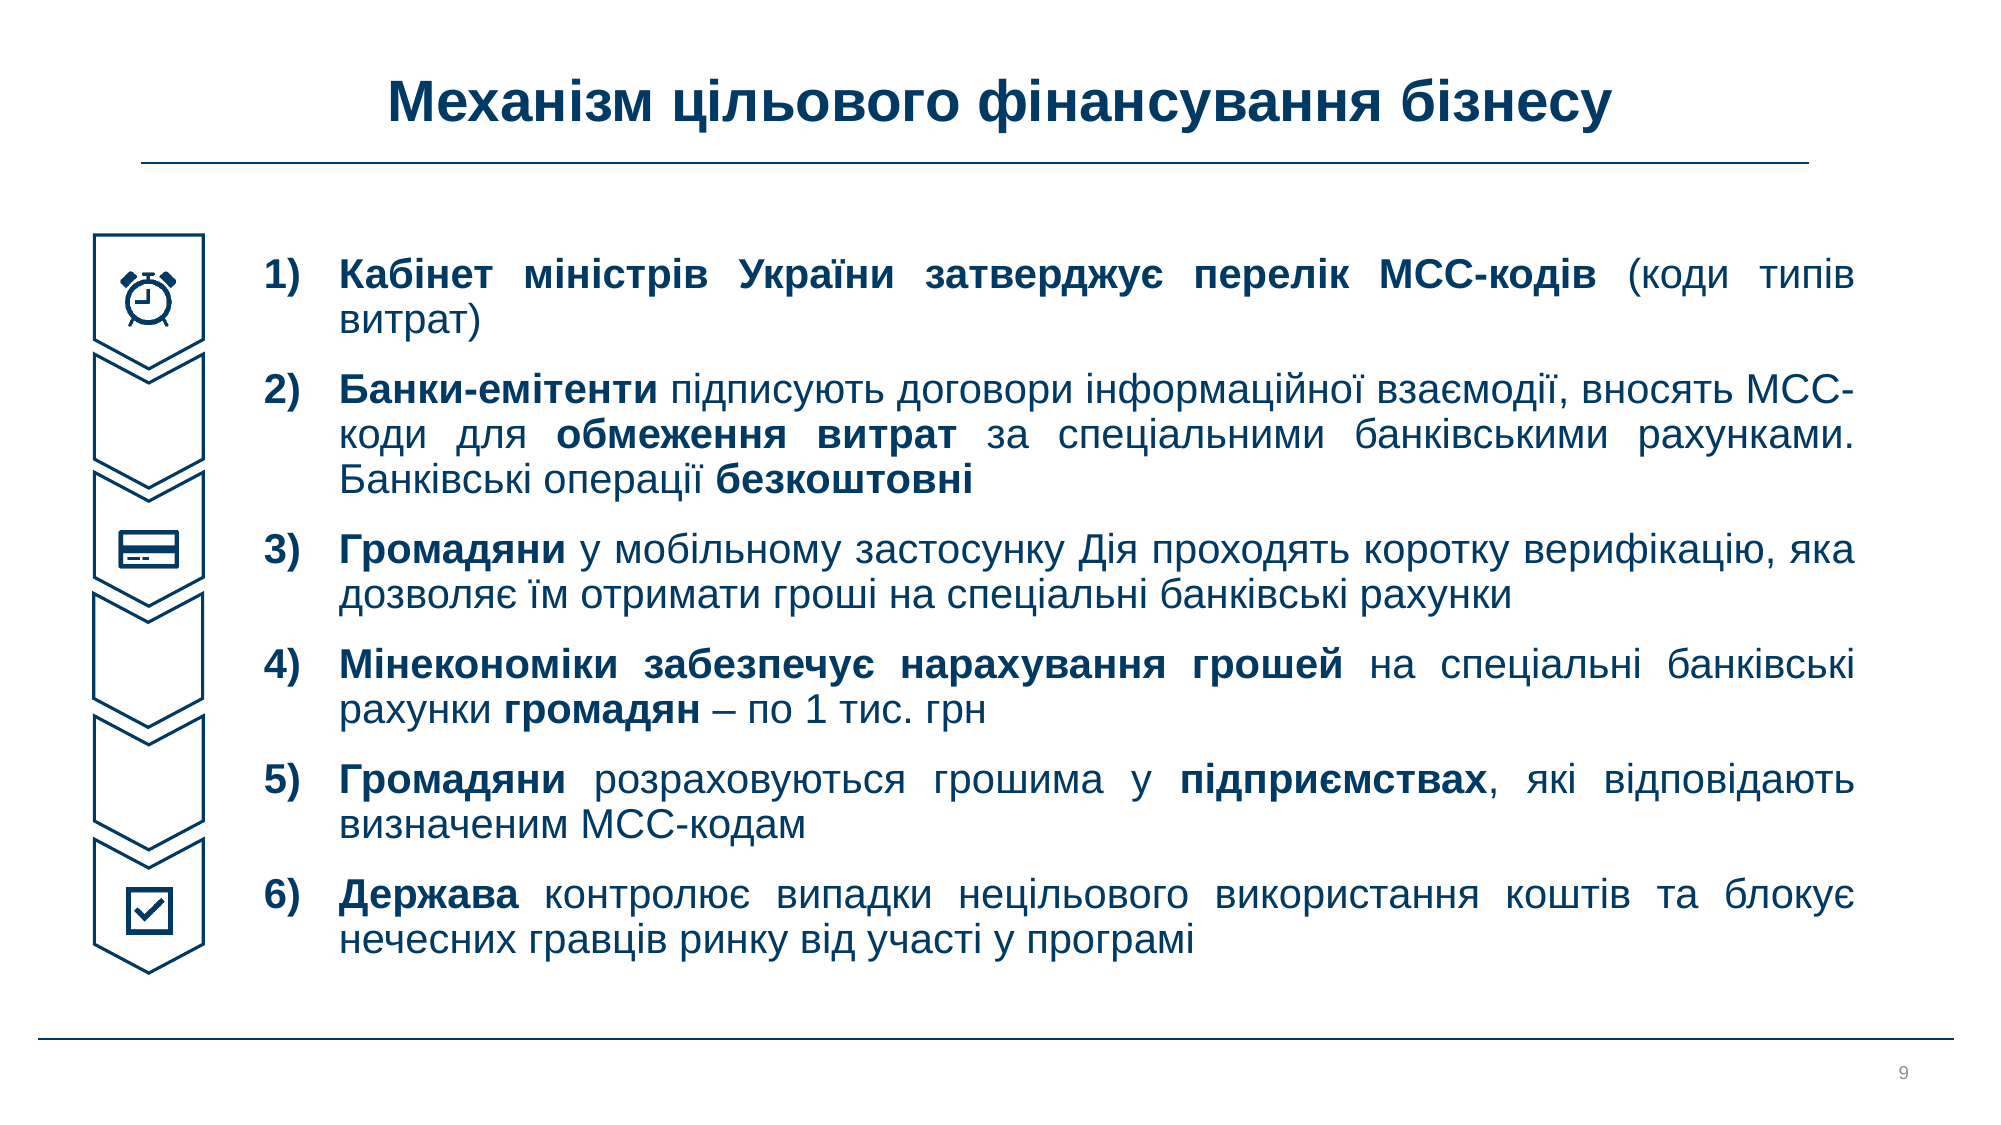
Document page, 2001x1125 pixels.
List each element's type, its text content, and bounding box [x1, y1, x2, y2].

title Механізм цільового фінансування бізнесу [78, 28, 1924, 177]
text_box [108, 953, 189, 975]
text_box [93, 352, 205, 490]
text_box [93, 714, 205, 852]
slide_number 9 [1853, 1047, 1955, 1097]
text_box [93, 470, 205, 608]
picture [112, 516, 185, 582]
picture [107, 868, 191, 953]
text_box [93, 233, 205, 371]
text_box [93, 837, 205, 953]
text_box Кабінет міністрів України затверджує перелік MCC-кодів (коди типів витрат) Банки-емітенти підписують договори інформаційної взаємодії, вносять MCC-коди для обмеження витрат за спеціальними банківськими рахунками. Банківські операції безкоштовні Громадяни у мобільному застосунку Дія проходять коротку верифікацію, яка дозволяє їм отримати гроші на спеціальні банківські рахунки Мінекономіки забезпечує нарахування грошей на спеціальні банківські рахунки громадян – по 1 тис. грн Громадяни розраховуються грошима у підприємствах, які відповідають визначеним MCC-кодам Держава контролює випадки нецільового використання коштів та блокує нечесних гравців ринку від участі у програмі [249, 245, 1871, 971]
text_box [92, 591, 204, 729]
picture [108, 259, 189, 338]
